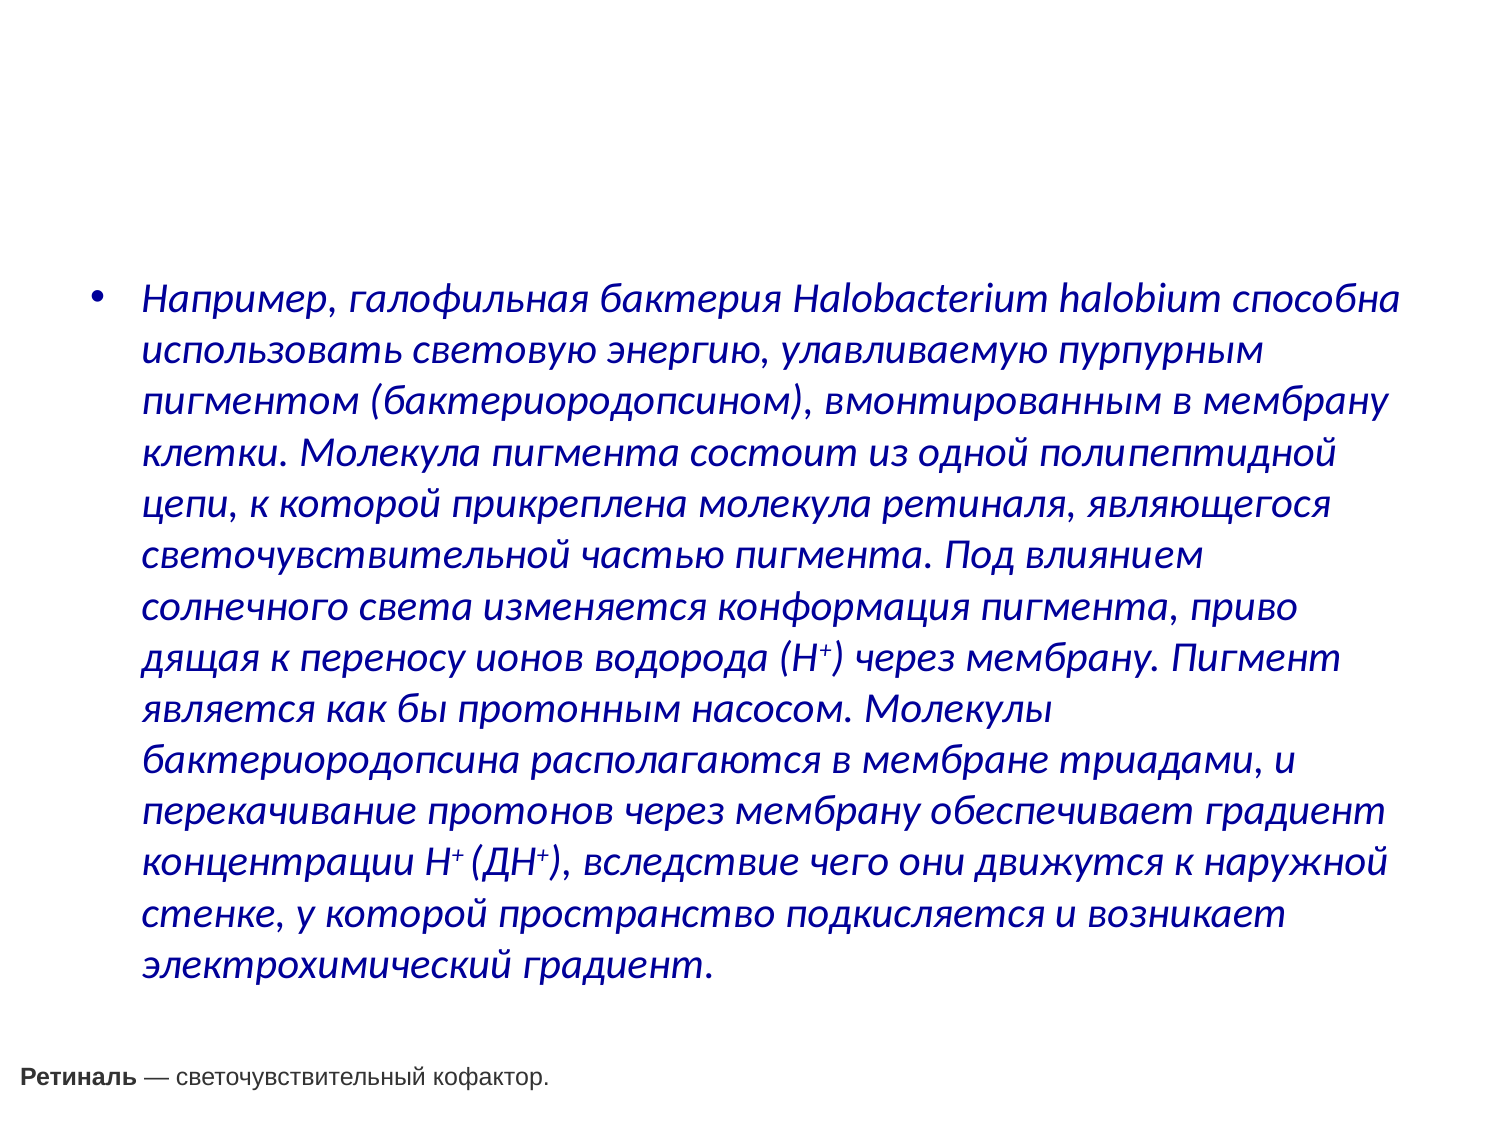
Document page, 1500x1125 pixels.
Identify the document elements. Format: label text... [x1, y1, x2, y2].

list Например, галофильная бактерия Halobacterium halobium способна использовать световую энергию, улавливаемую пурпурным пигментом (бактериородопсином), вмонтированным в мембрану клетки. Молекула пигмента состоит из одной поли­пептидной цепи, к которой прикреплена молекула ретиналя, являющегося светочувствительной частью пигмента. Под влияни­ем солнечного света изменяется конформация пигмента, приво­дящая к переносу ионов водорода (Н+) через мембрану. Пигмент является как бы протонным насосом. Молекулы бактериородопсина располагаются в мембране триадами, и перекачивание прото­нов через мембрану обеспечивает градиент концентрации Н+ (ДН+), вследствие чего они движутся к наружной стенке, у кото­рой пространство подкисляется и возникает электрохимический градиент. [75, 262, 1425, 1005]
text_box Ретиналь — светочувствительный кофактор. [31, 1071, 556, 1089]
